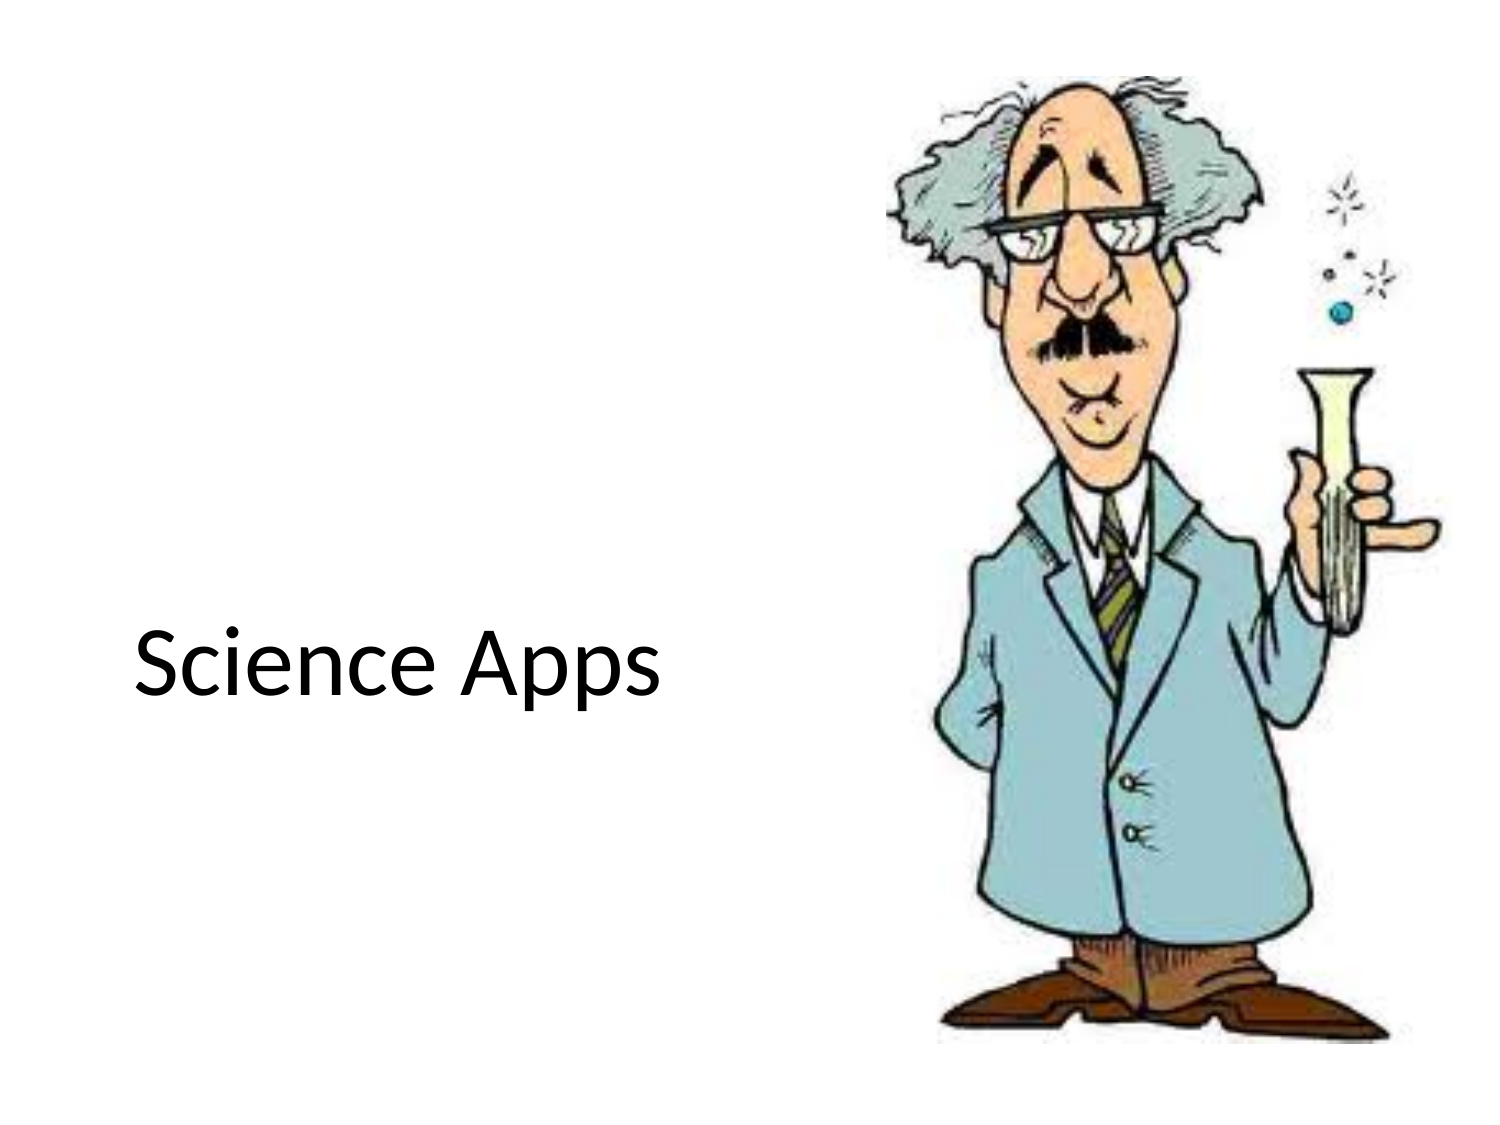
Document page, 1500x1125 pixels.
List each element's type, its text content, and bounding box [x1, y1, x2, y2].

picture [886, 76, 1453, 1045]
list Science Apps [118, 388, 881, 723]
